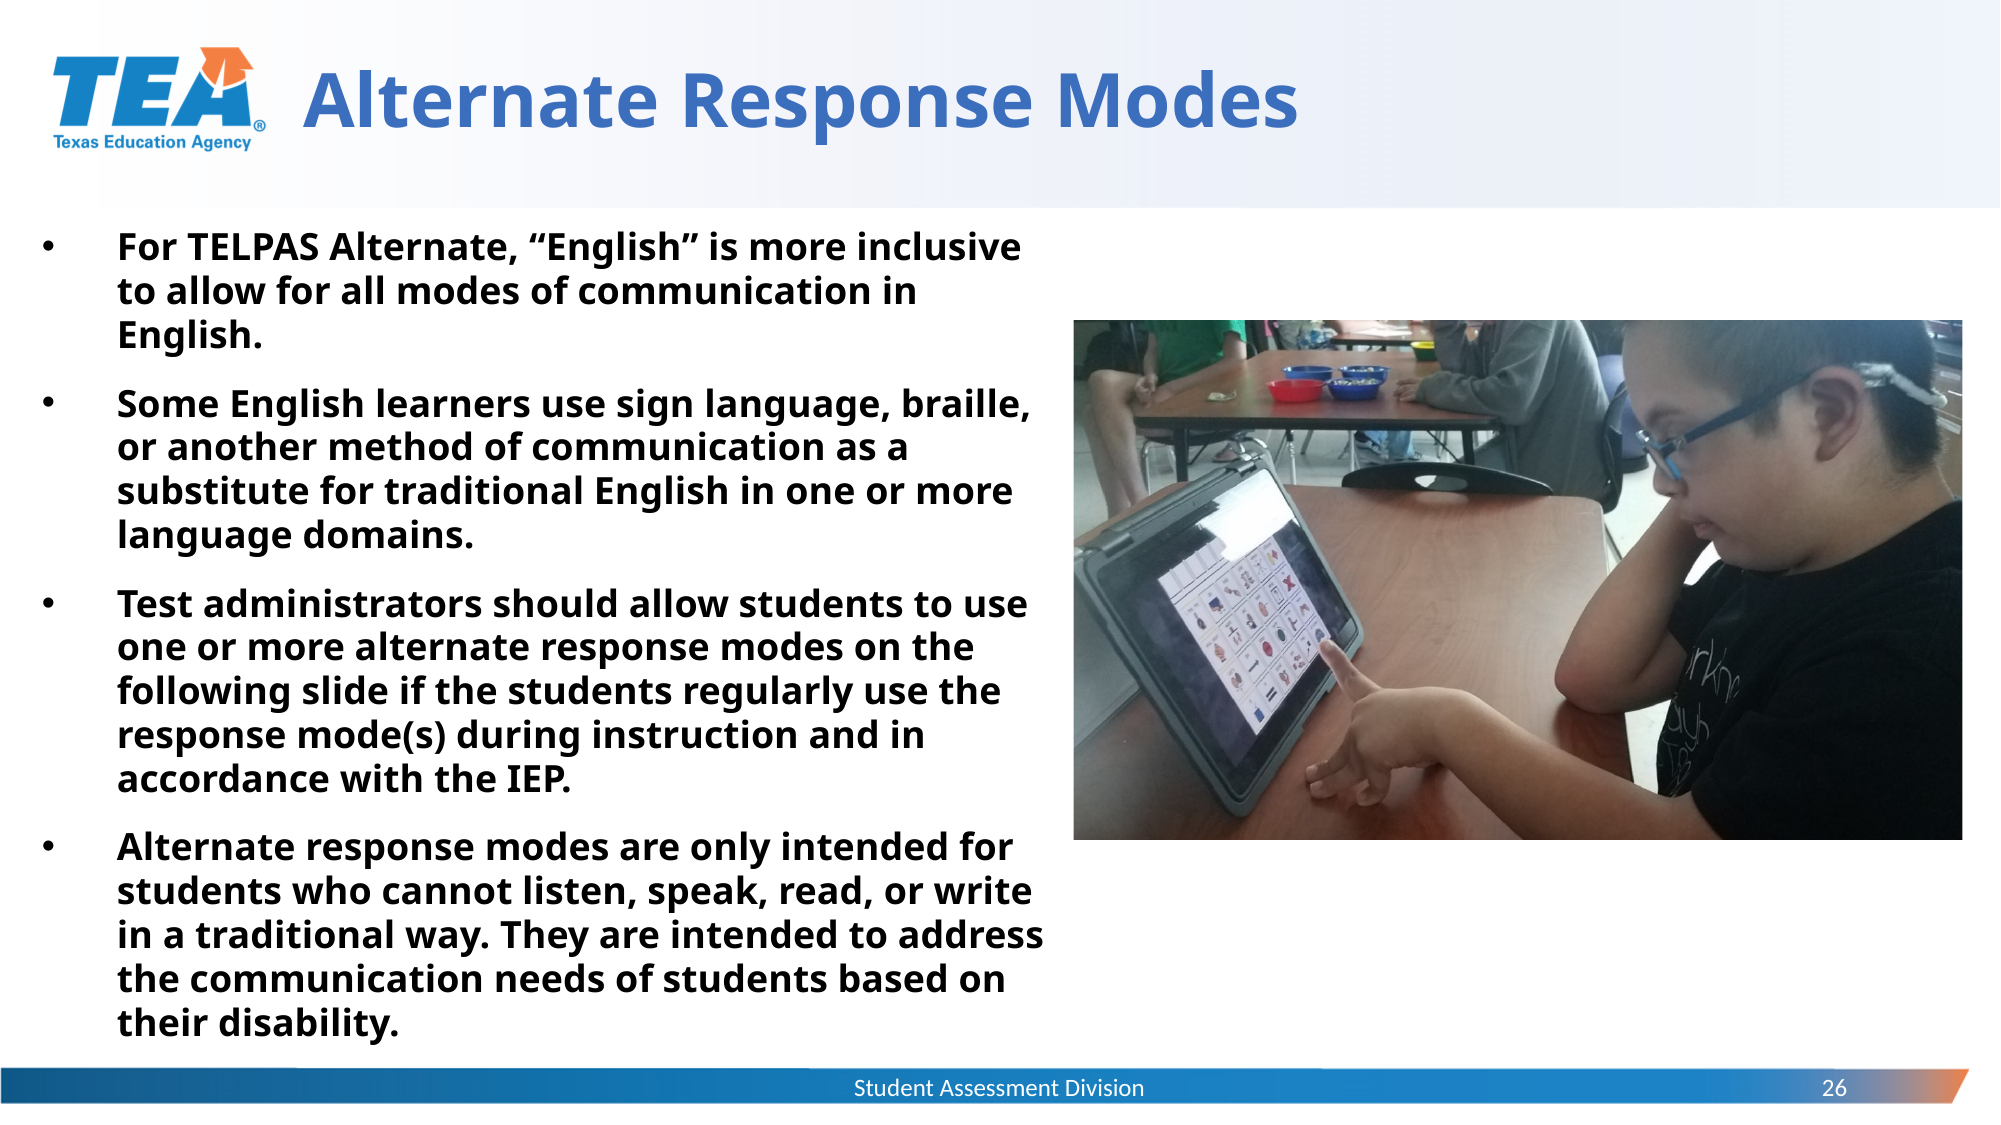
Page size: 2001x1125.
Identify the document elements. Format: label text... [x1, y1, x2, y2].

slide_number 26 [1412, 1071, 1863, 1103]
footer Student Assessment Division [662, 1071, 1338, 1103]
picture [0, 0, 2001, 1125]
title Alternate Response Modes [288, 44, 1863, 161]
list For TELPAS Alternate, “English” is more inclusive to allow for all modes of communication in English. Some English learners use sign language, braille, or another method of communication as a substitute for traditional English in one or more language domains. Test administrators should allow students to use one or more alternate response modes on the following slide if the students regularly use the response mode(s) during instruction and in accordance with the IEP. Alternate response modes are only intended for students who cannot listen, speak, read, or write in a traditional way. They are intended to address the communication needs of students based on their disability. [26, 216, 1074, 1076]
